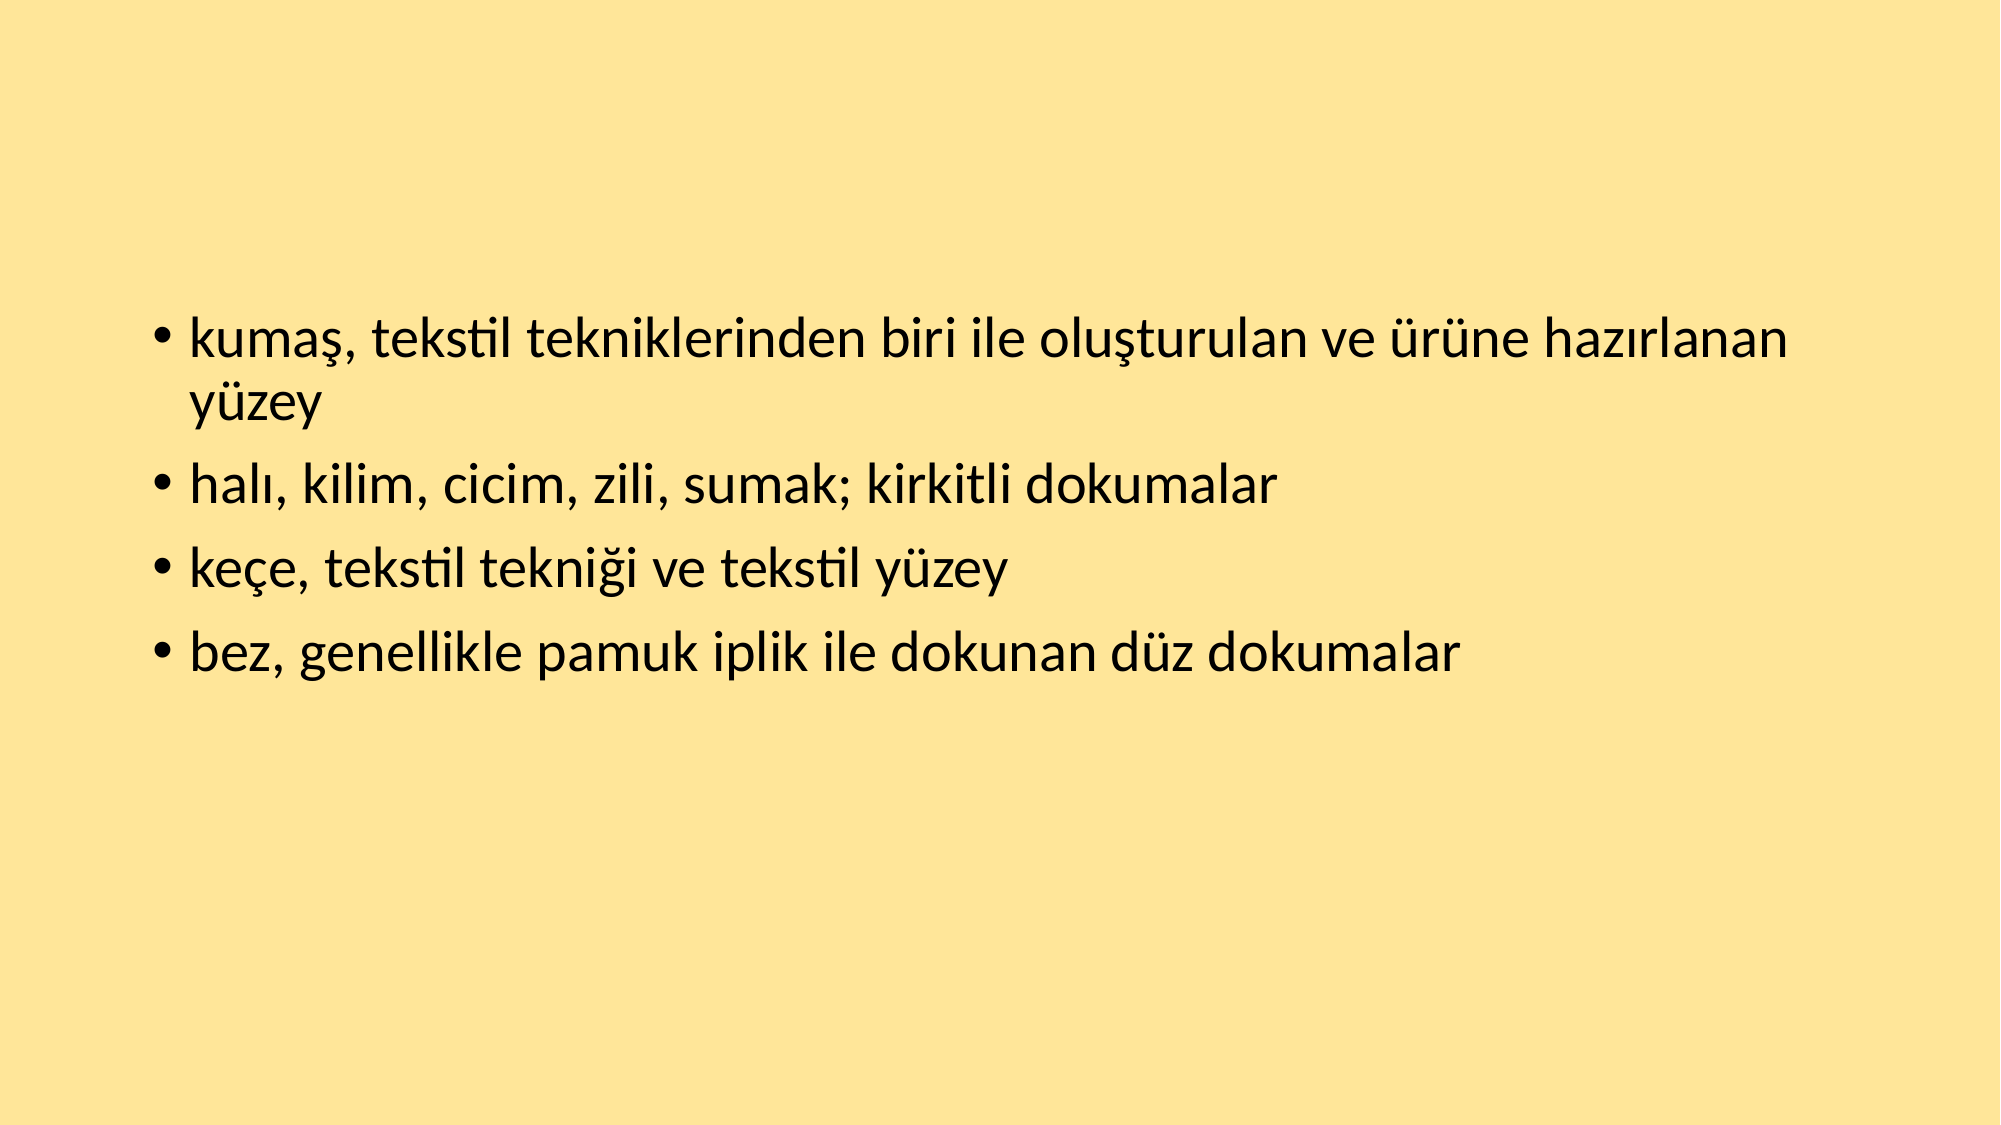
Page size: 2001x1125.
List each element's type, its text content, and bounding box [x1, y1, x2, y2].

list kumaş, tekstil tekniklerinden biri ile oluşturulan ve ürüne hazırlanan yüzey halı, kilim, cicim, zili, sumak; kirkitli dokumalar keçe, tekstil tekniği ve tekstil yüzey bez, genellikle pamuk iplik ile dokunan düz dokumalar [137, 299, 1863, 1014]
